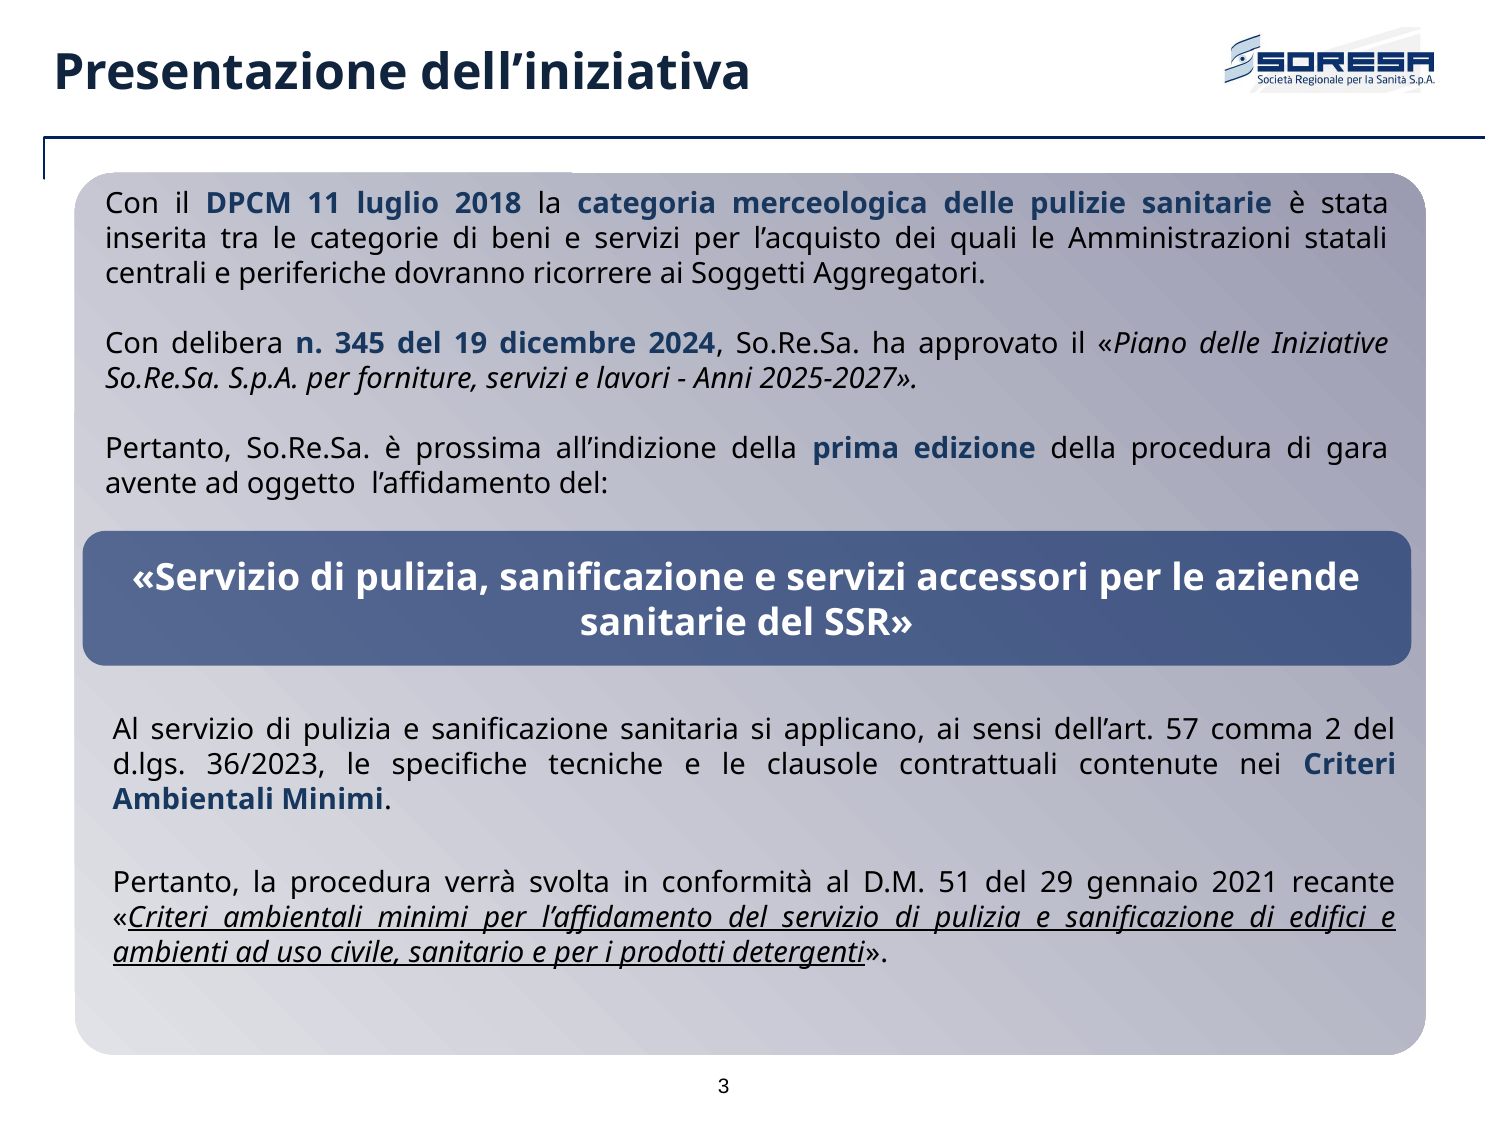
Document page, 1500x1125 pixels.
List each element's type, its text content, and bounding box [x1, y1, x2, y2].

picture [1210, 27, 1458, 93]
text_box Al servizio di pulizia e sanificazione sanitaria si applicano, ai sensi dell’art. 57 comma 2 del d.lgs. 36/2023, le specifiche tecniche e le clausole contrattuali contenute nei Criteri Ambientali Minimi. Pertanto, la procedura verrà svolta in conformità al D.M. 51 del 29 gennaio 2021 recante «Criteri ambientali minimi per l’affidamento del servizio di pulizia e sanificazione di edifici e ambienti ad uso civile, sanitario e per i prodotti detergenti». [97, 703, 1412, 976]
text_box [72, 170, 1428, 1058]
text_box Presentazione dell’iniziativa [53, 42, 1404, 118]
text_box Con il DPCM 11 luglio 2018 la categoria merceologica delle pulizie sanitarie è stata inserita tra le categorie di beni e servizi per l’acquisto dei quali le Amministrazioni statali centrali e periferiche dovranno ricorrere ai Soggetti Aggregatori. Con delibera n. 345 del 19 dicembre 2024, So.Re.Sa. ha approvato il «Piano delle Iniziative So.Re.Sa. S.p.A. per forniture, servizi e lavori - Anni 2025-2027». Pertanto, So.Re.Sa. è prossima all’indizione della prima edizione della procedura di gara avente ad oggetto l’affidamento del: [90, 176, 1404, 507]
text_box «Servizio di pulizia, sanificazione e servizi accessori per le aziende sanitarie del SSR» [80, 528, 1414, 668]
